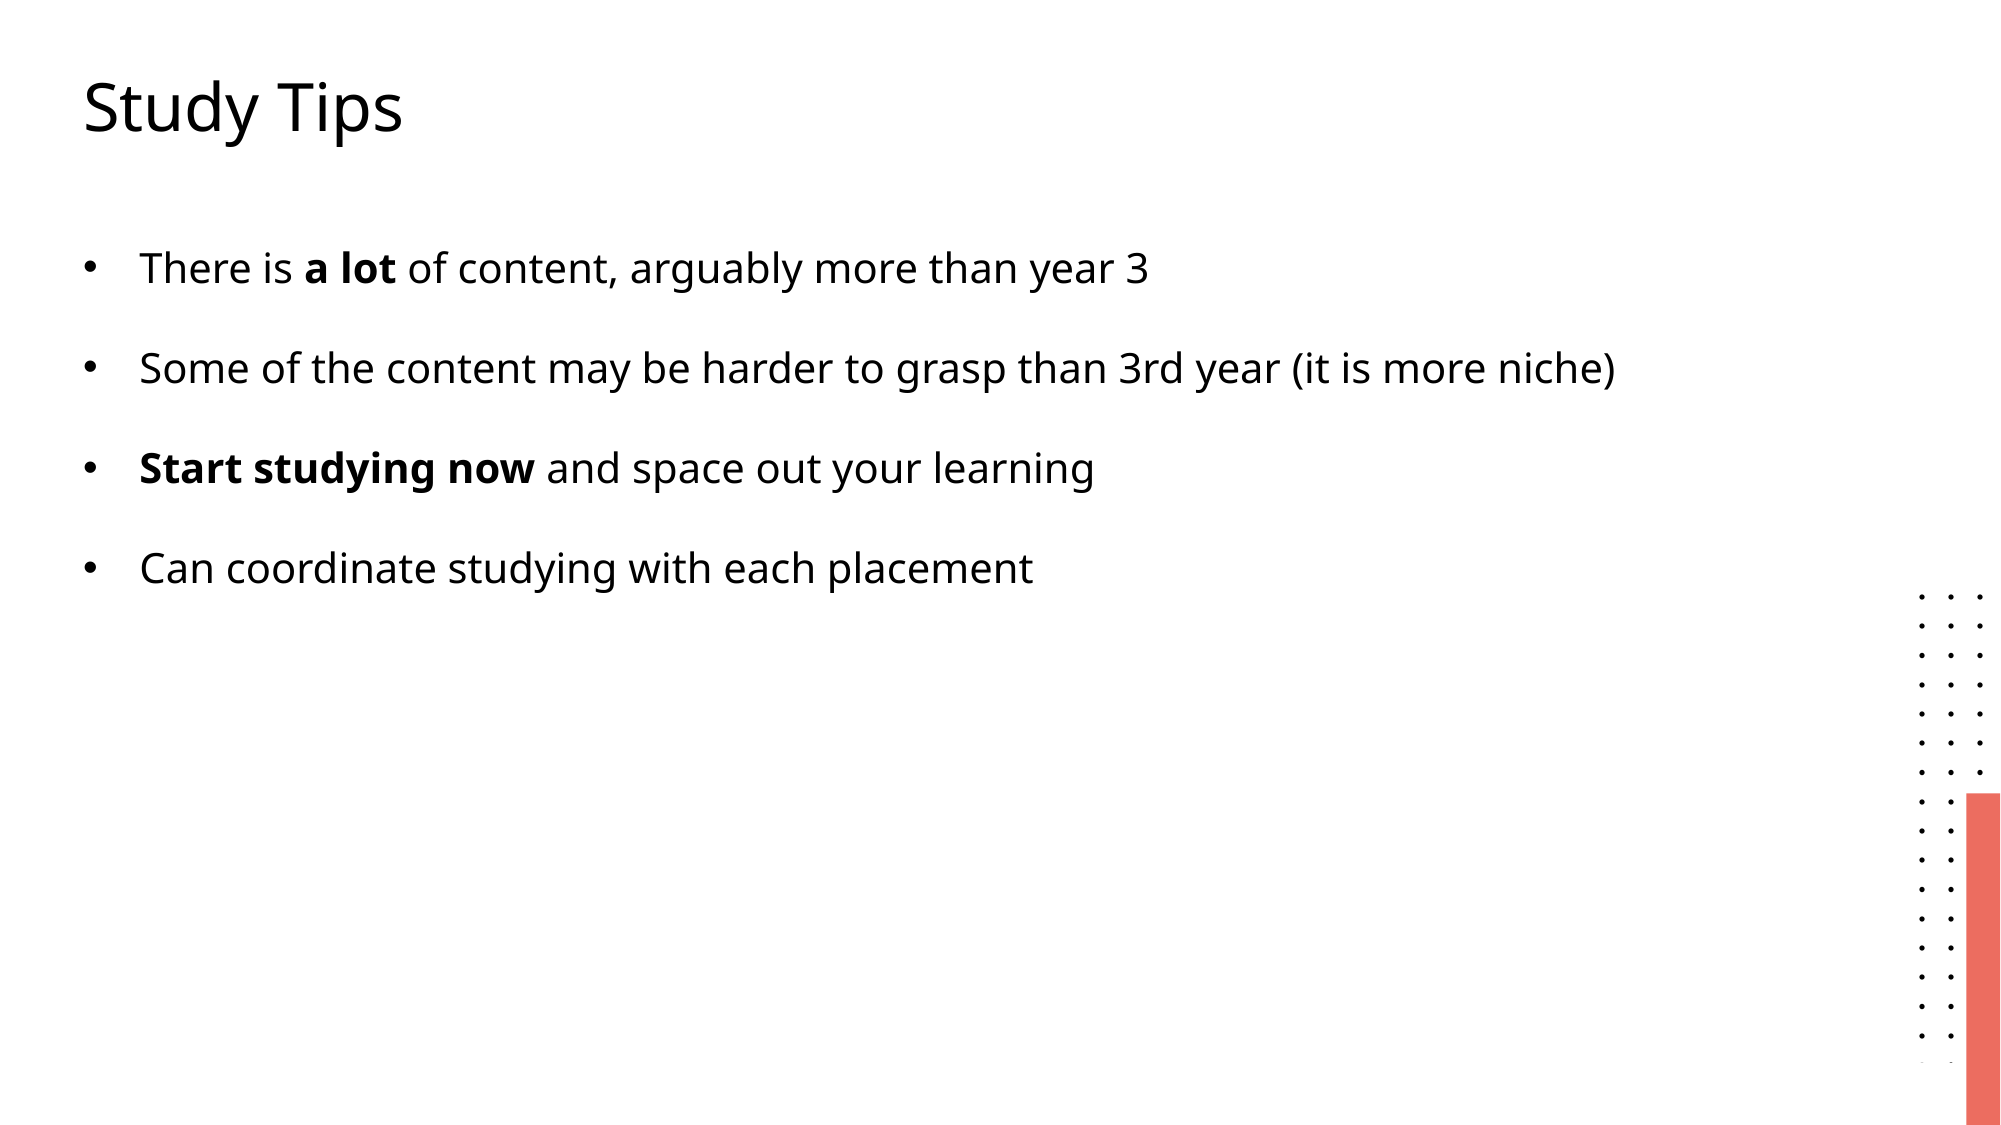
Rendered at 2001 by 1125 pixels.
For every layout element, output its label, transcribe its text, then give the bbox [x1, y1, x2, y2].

picture [1907, 582, 1994, 1064]
text_box Study Tips [68, 56, 1932, 152]
text_box There is a lot of content, arguably more than year 3 Some of the content may be harder to grasp than 3rd year (it is more niche) Start studying now and space out your learning Can coordinate studying with each placement [68, 184, 1932, 640]
